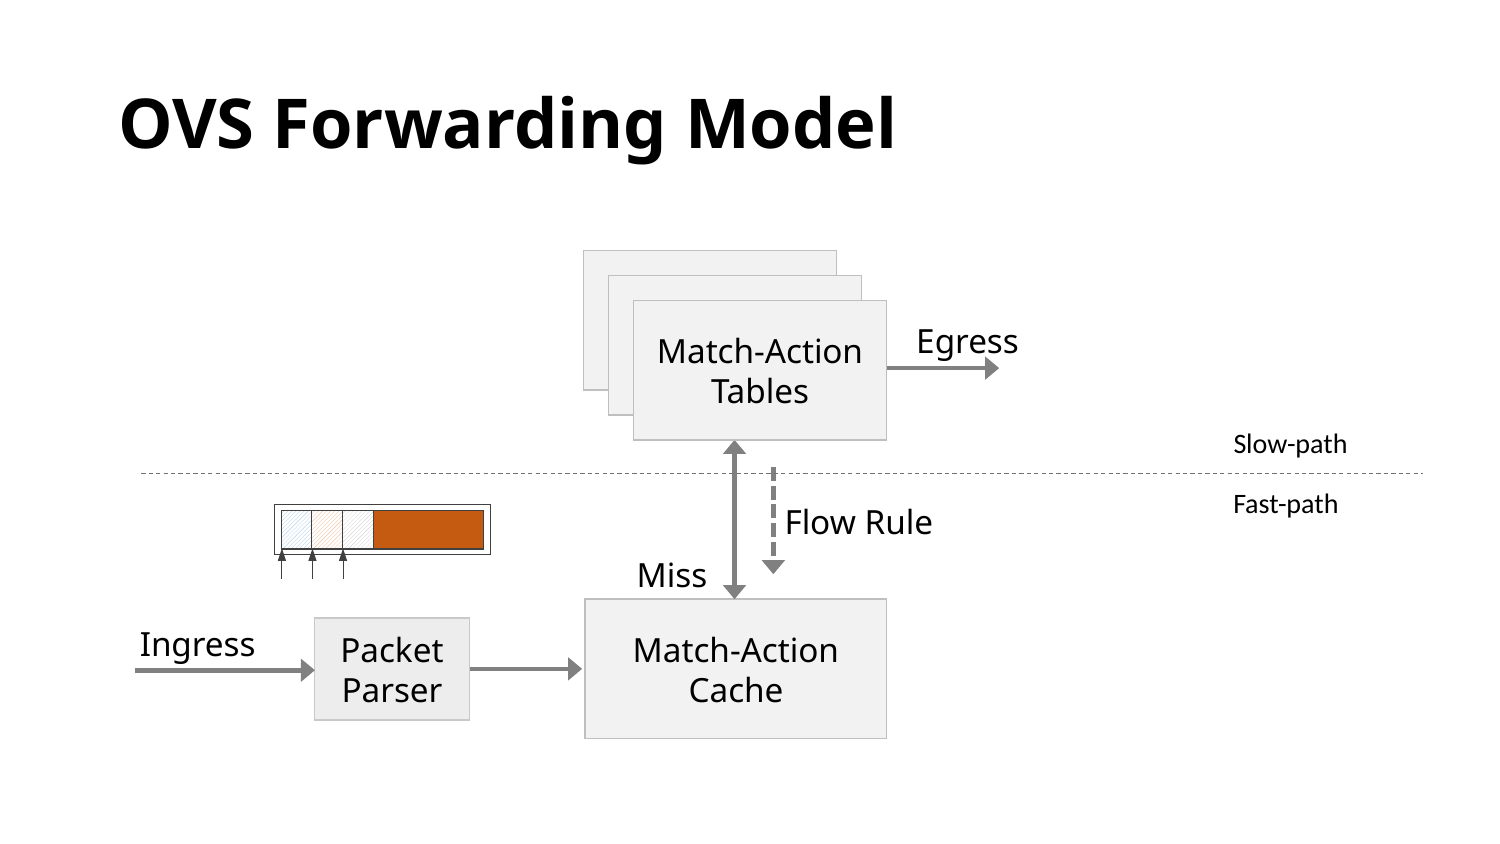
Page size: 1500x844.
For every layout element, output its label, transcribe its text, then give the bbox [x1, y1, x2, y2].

text_box [608, 274, 863, 416]
text_box Fast-path [1218, 477, 1354, 527]
text_box Match-Action Tables [633, 299, 888, 441]
title OVS Forwarding Model [103, 44, 1397, 208]
text_box Slow-path [1218, 418, 1363, 467]
text_box Egress [901, 312, 1034, 368]
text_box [274, 504, 491, 555]
text_box Packet Parser [313, 617, 471, 721]
text_box Flow Rule [774, 494, 948, 549]
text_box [281, 555, 343, 579]
text_box Flow Rule [769, 494, 773, 549]
text_box Match-Action Cache [584, 598, 888, 740]
text_box [583, 249, 838, 391]
text_box Miss [621, 546, 723, 601]
text_box Ingress [125, 615, 271, 670]
